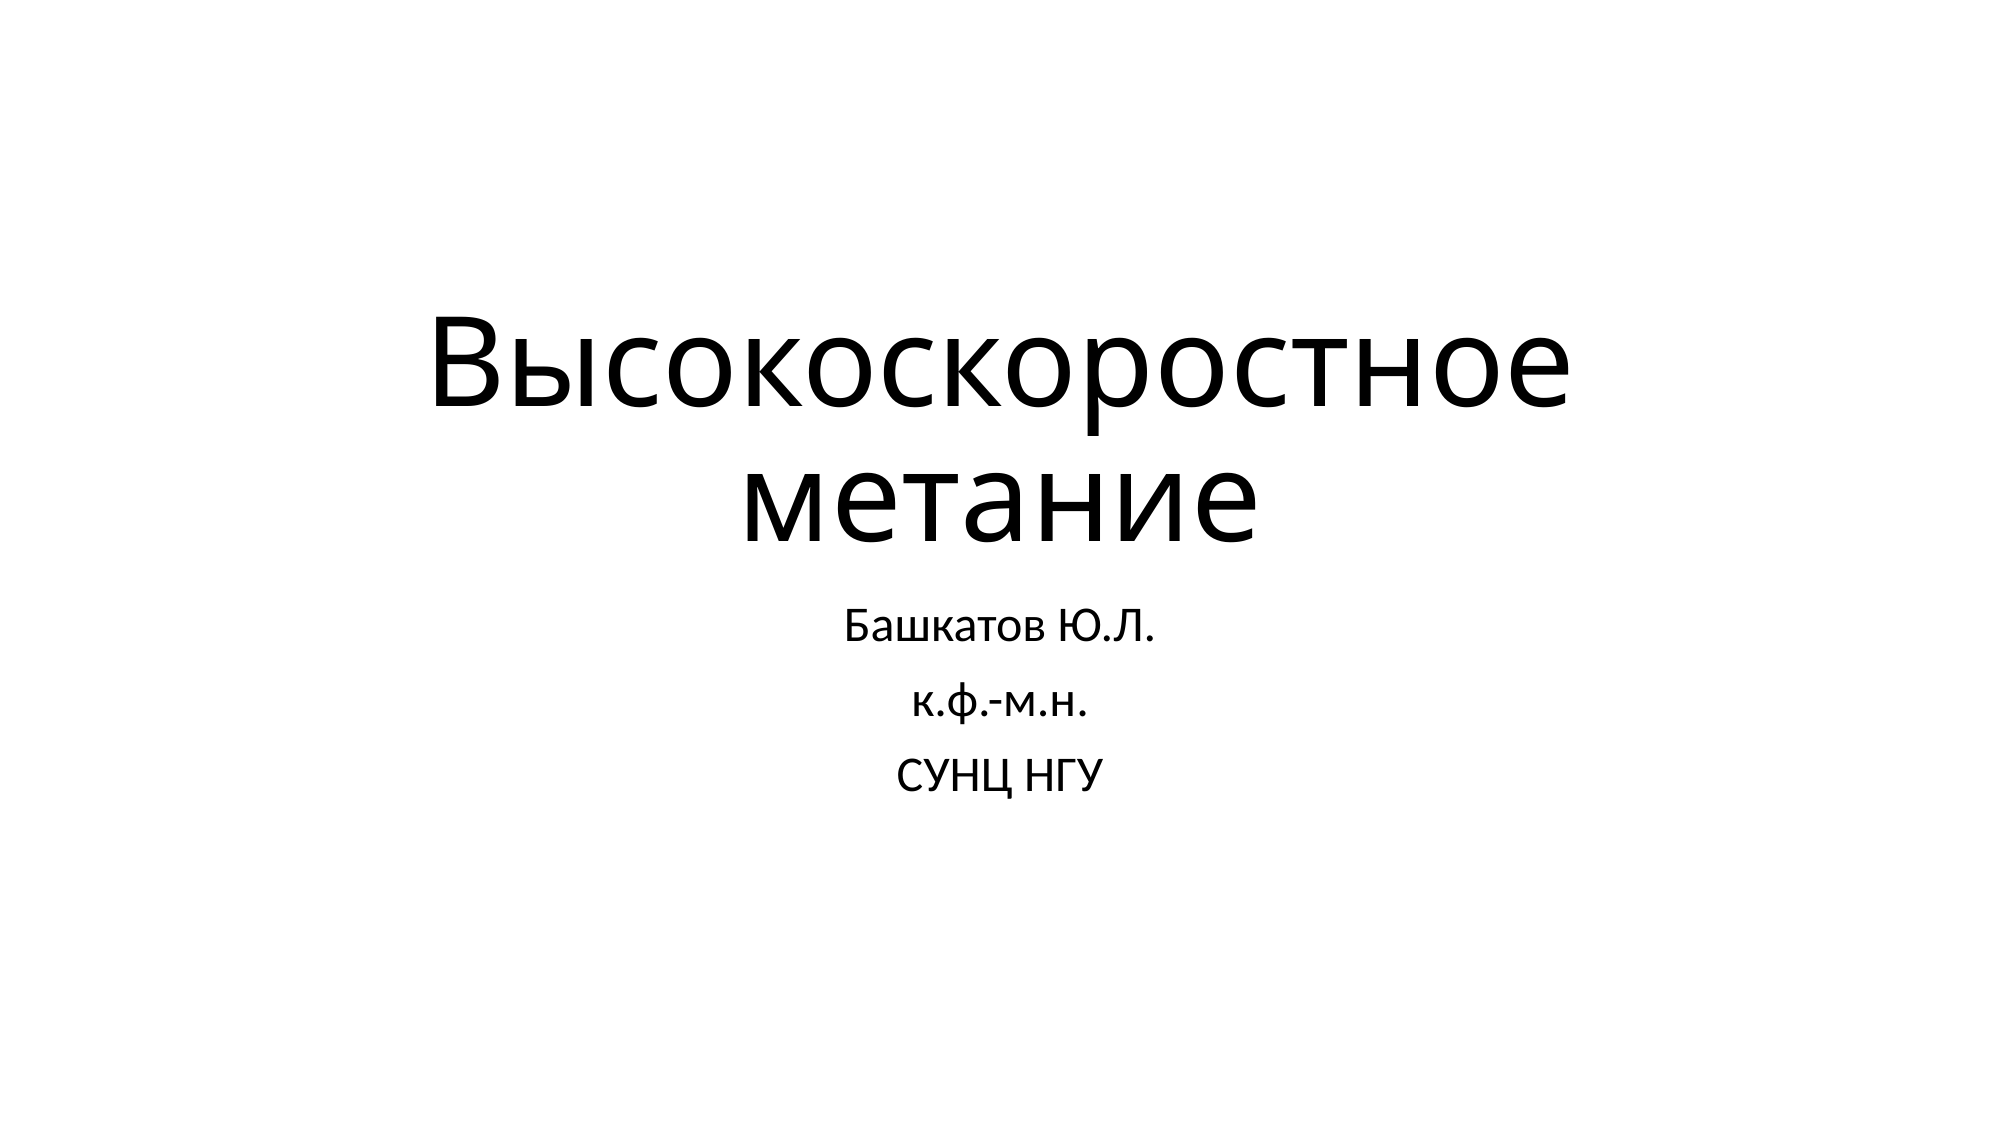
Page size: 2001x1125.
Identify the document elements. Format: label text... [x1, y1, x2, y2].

title Высокоскоростное метание [249, 184, 1750, 576]
subtitle Башкатов Ю.Л. к.ф.-м.н. СУНЦ НГУ [249, 590, 1750, 863]
